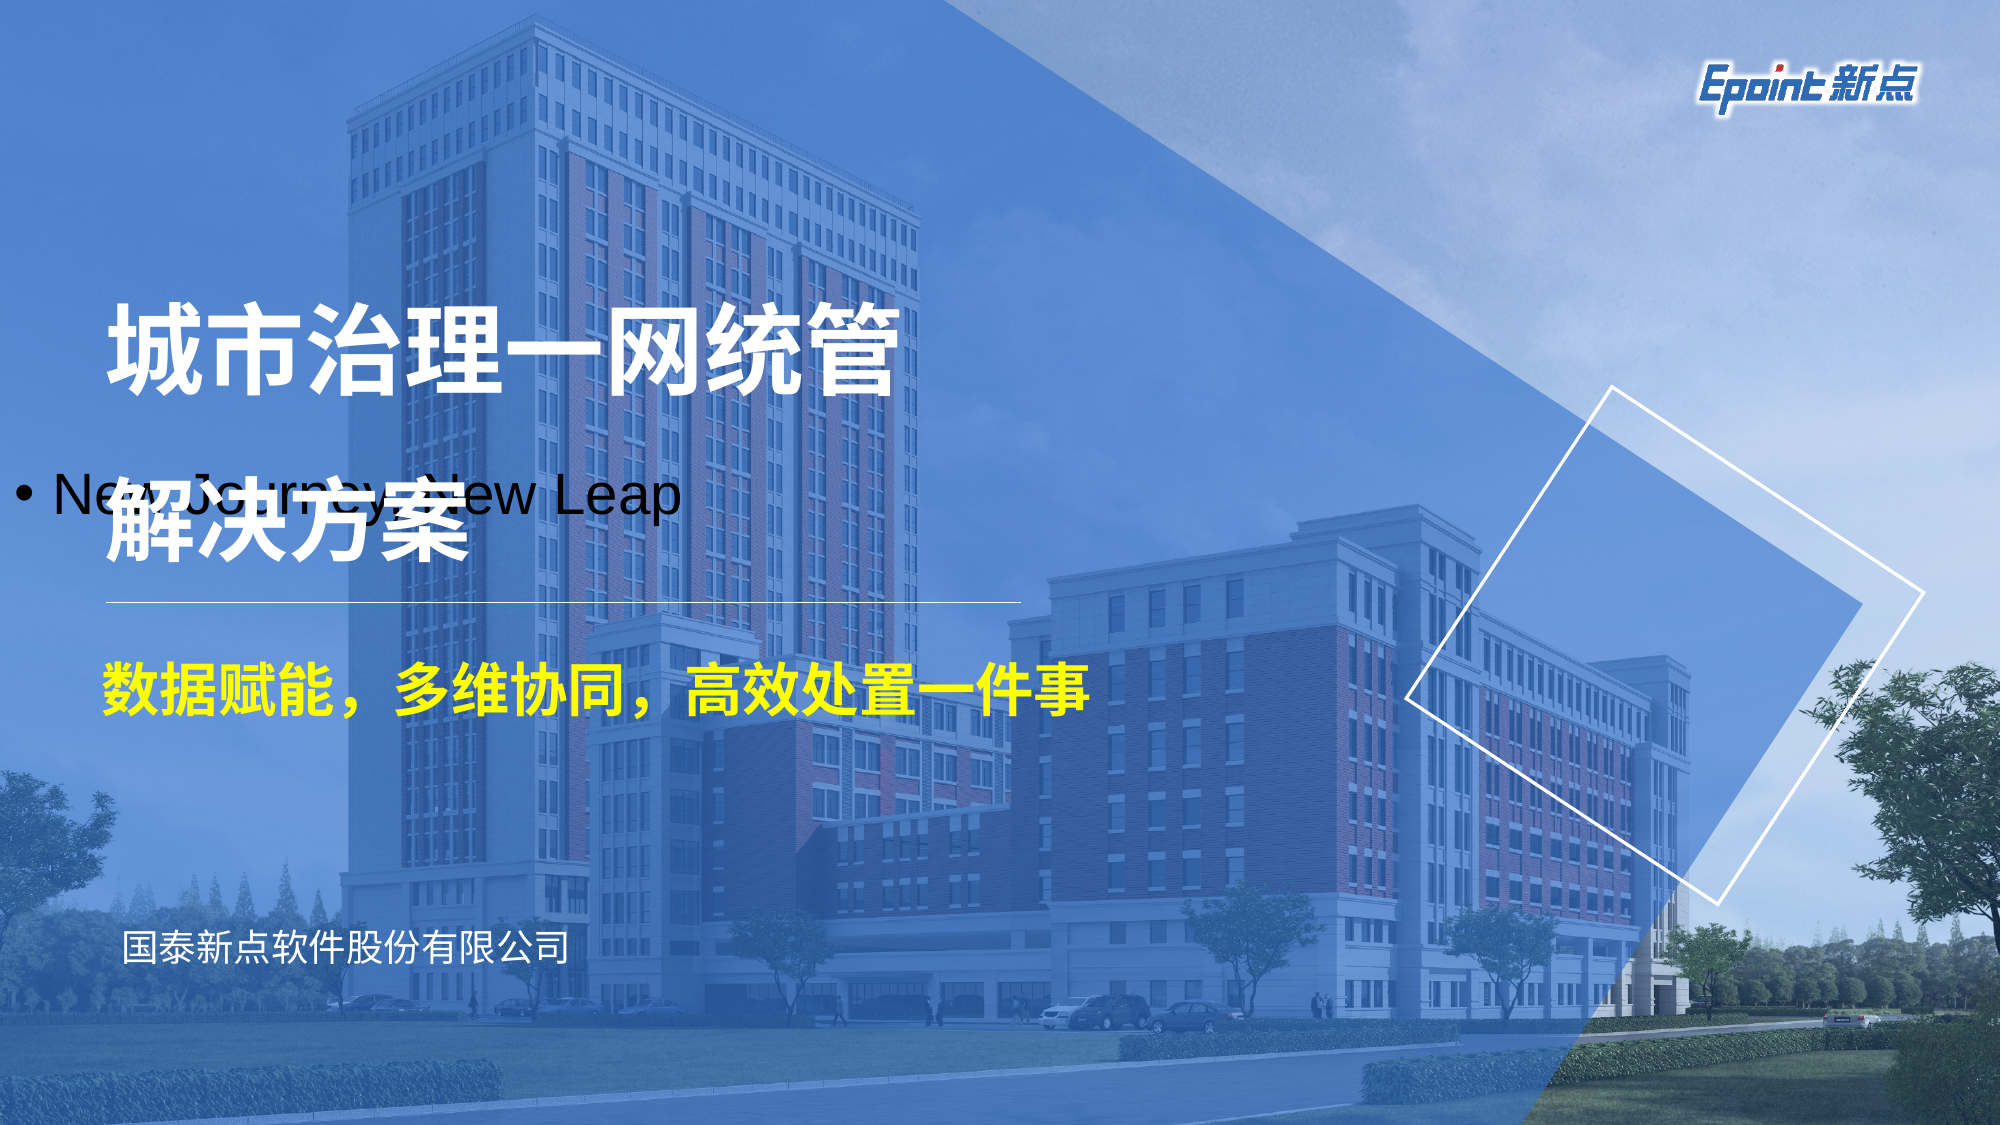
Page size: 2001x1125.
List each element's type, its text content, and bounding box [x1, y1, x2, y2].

list New Journey, New Leap [0, 456, 90, 551]
text_box 数据赋能，多维协同，高效处置一件事 [86, 645, 1107, 731]
picture [946, 0, 2000, 220]
text_box 城市治理一网统管 解决方案 [90, 220, 2000, 581]
picture [1522, 581, 2000, 1125]
text_box 国泰新点软件股份有限公司 [106, 894, 866, 977]
text_box [1404, 581, 1926, 906]
